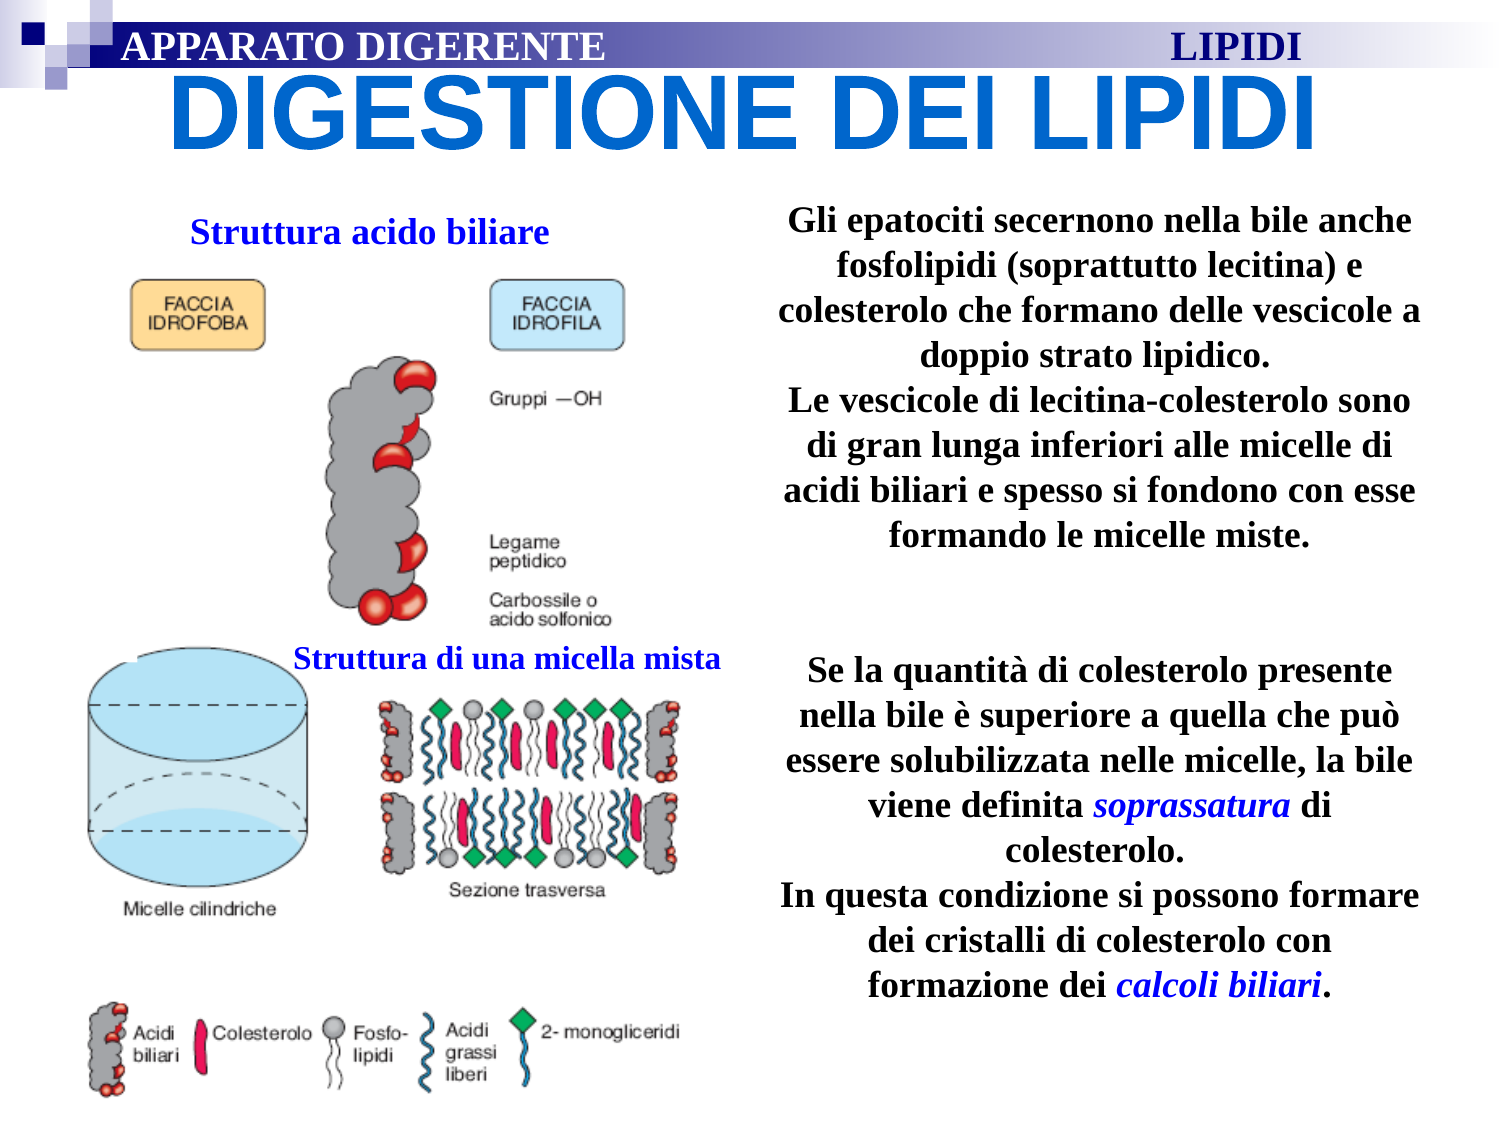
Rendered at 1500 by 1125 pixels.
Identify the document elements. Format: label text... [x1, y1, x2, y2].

text_box Struttura di una micella mista [701, 628, 737, 684]
text_box APPARATO DIGERENTE LIPIDI [105, 10, 1500, 76]
text_box Gli epatociti secernono nella bile anche fosfolipidi (soprattutto lecitina) e colesterolo che formano delle vescicole a doppio strato lipidico. Le vescicole di lecitina-colesterolo sono di gran lunga inferiori alle micelle di acidi biliari e spesso si fondono con esse formando le micelle miste. Se la quantità di colesterolo presente nella bile è superiore a quella che può essere solubilizzata nelle micelle, la bile viene definita soprassatura di colesterolo. In questa condizione si possono formare dei cristalli di colesterolo con formazione dei calcoli biliari. [762, 187, 1438, 1013]
text_box Struttura acido biliare [175, 199, 566, 260]
picture [62, 262, 697, 1125]
